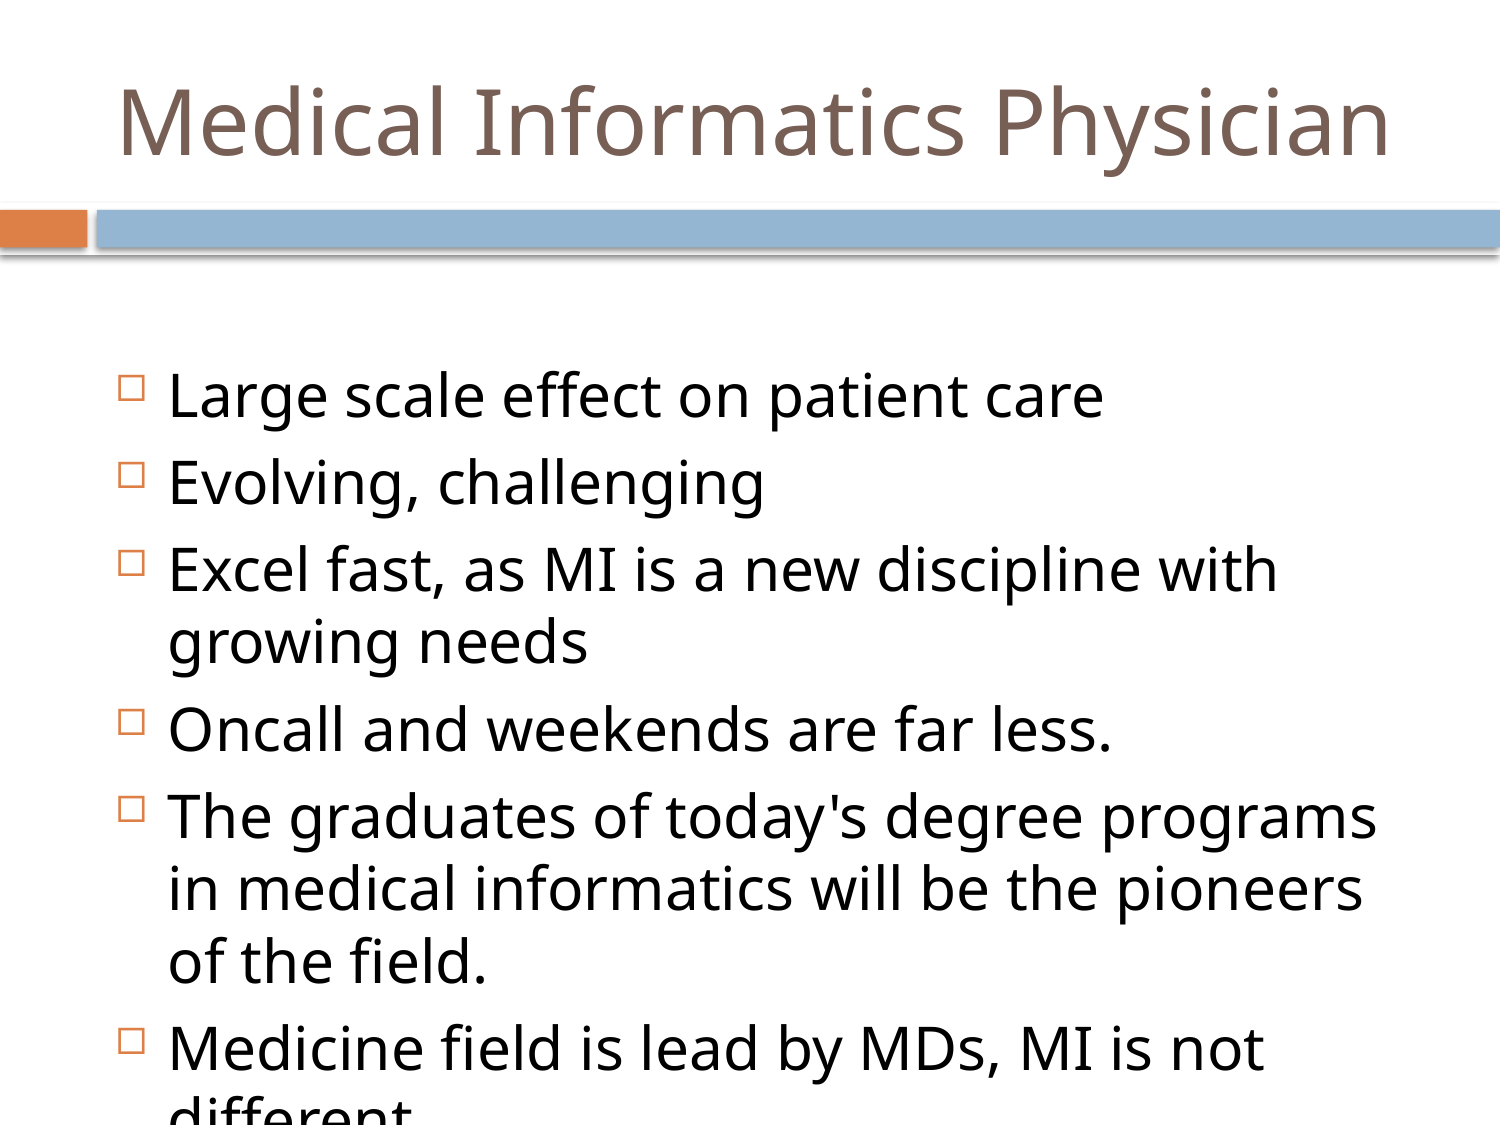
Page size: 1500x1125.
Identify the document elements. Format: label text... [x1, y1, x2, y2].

list Large scale effect on patient care Evolving, challenging Excel fast, as MI is a new discipline with growing needs Oncall and weekends are far less. The graduates of today's degree programs in medical informatics will be the pioneers of the field. Medicine field is lead by MDs, MI is not different [100, 262, 1439, 1001]
title Medical Informatics Physician [100, 37, 1439, 201]
